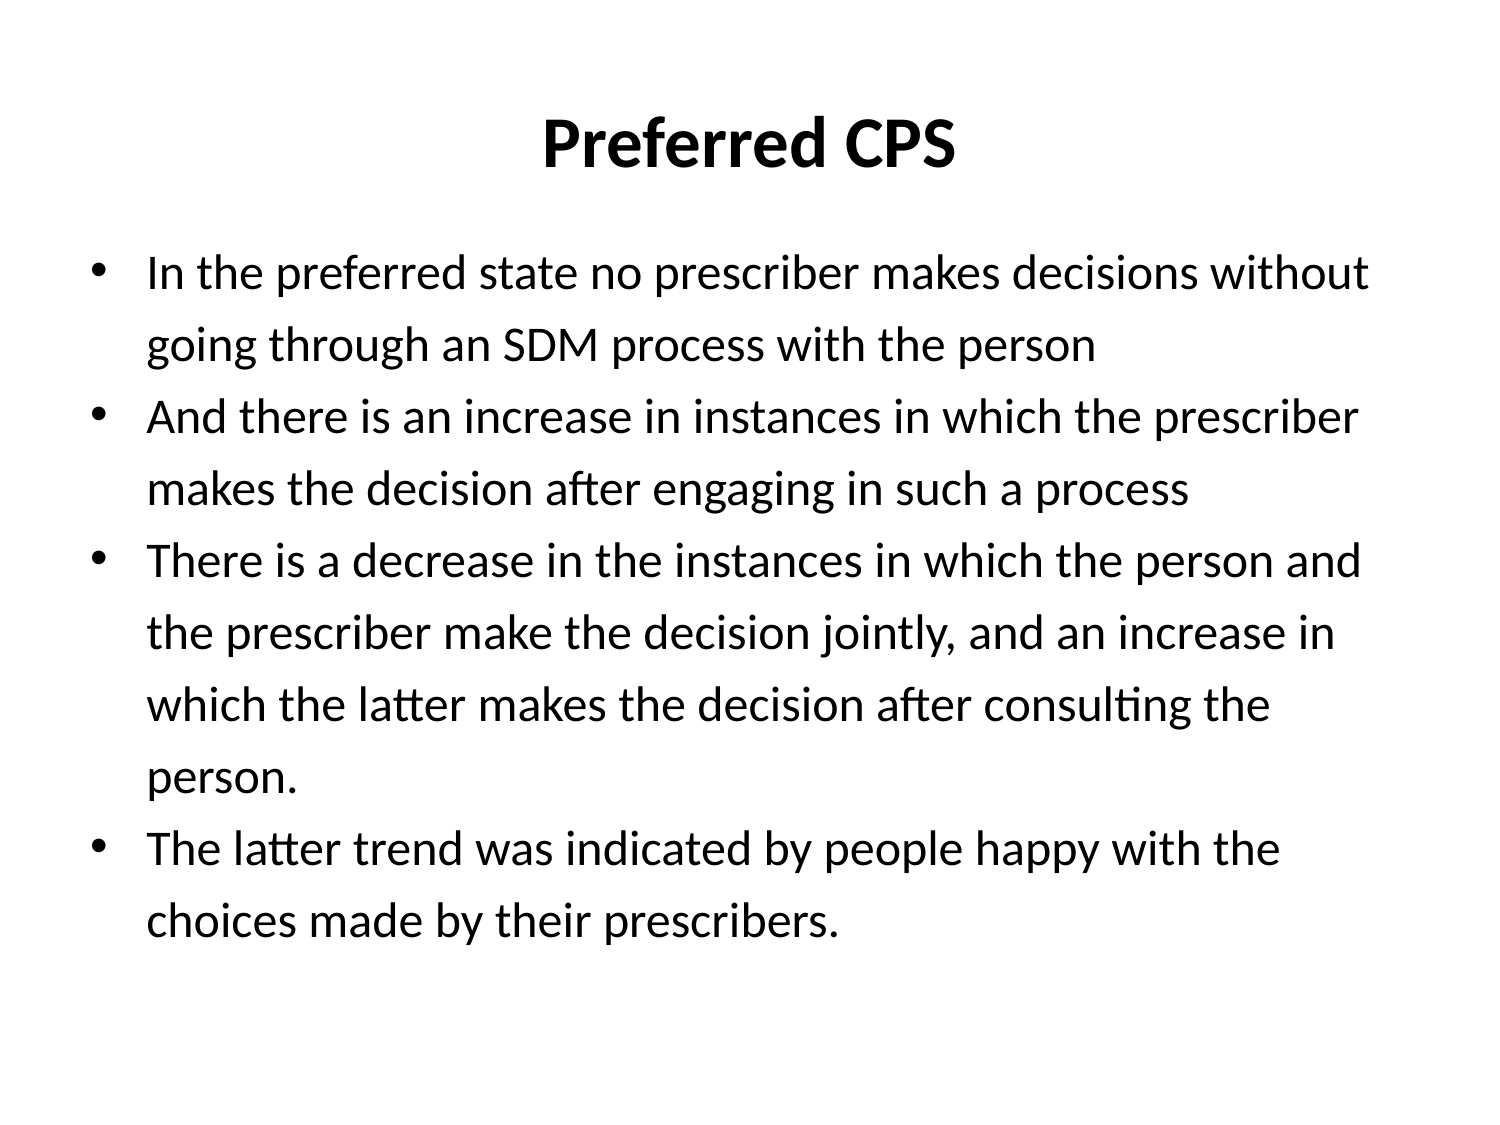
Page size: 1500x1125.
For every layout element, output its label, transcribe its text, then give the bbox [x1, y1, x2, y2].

title Preferred CPS [75, 45, 1425, 219]
list In the preferred state no prescriber makes decisions without going through an SDM process with the person And there is an increase in instances in which the prescriber makes the decision after engaging in such a process There is a decrease in the instances in which the person and the prescriber make the decision jointly, and an increase in which the latter makes the decision after consulting the person. The latter trend was indicated by people happy with the choices made by their prescribers. [75, 219, 1425, 1005]
